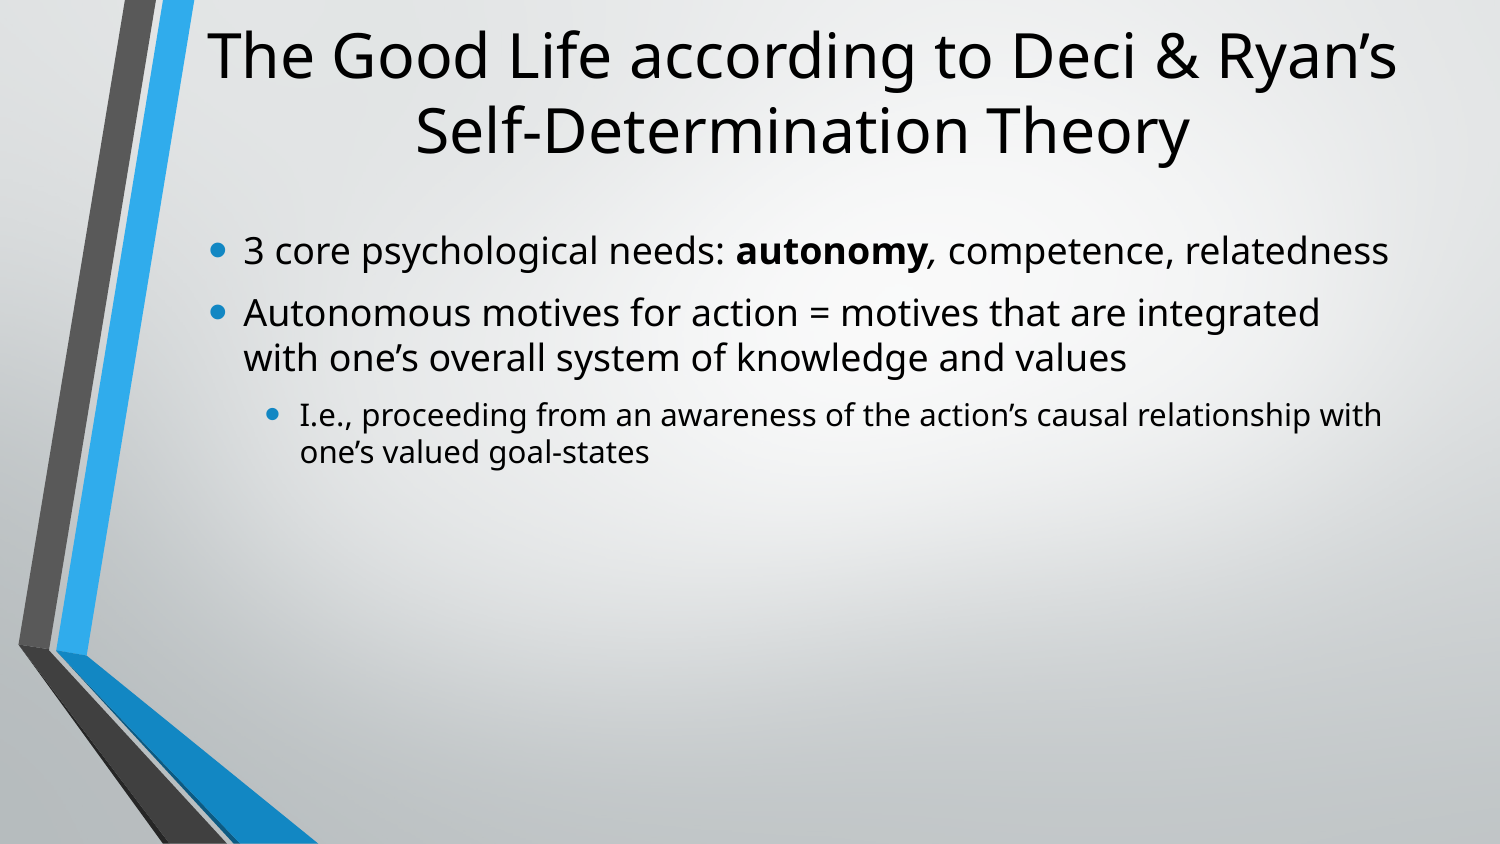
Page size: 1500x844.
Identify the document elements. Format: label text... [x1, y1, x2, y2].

list 3 core psychological needs: autonomy, competence, relatedness Autonomous motives for action = motives that are integrated with one’s overall system of knowledge and values I.e., proceeding from an awareness of the action’s causal relationship with one’s valued goal-states [137, 156, 1421, 541]
title The Good Life according to Deci & Ryan’s Self-Determination Theory [187, 0, 1421, 156]
